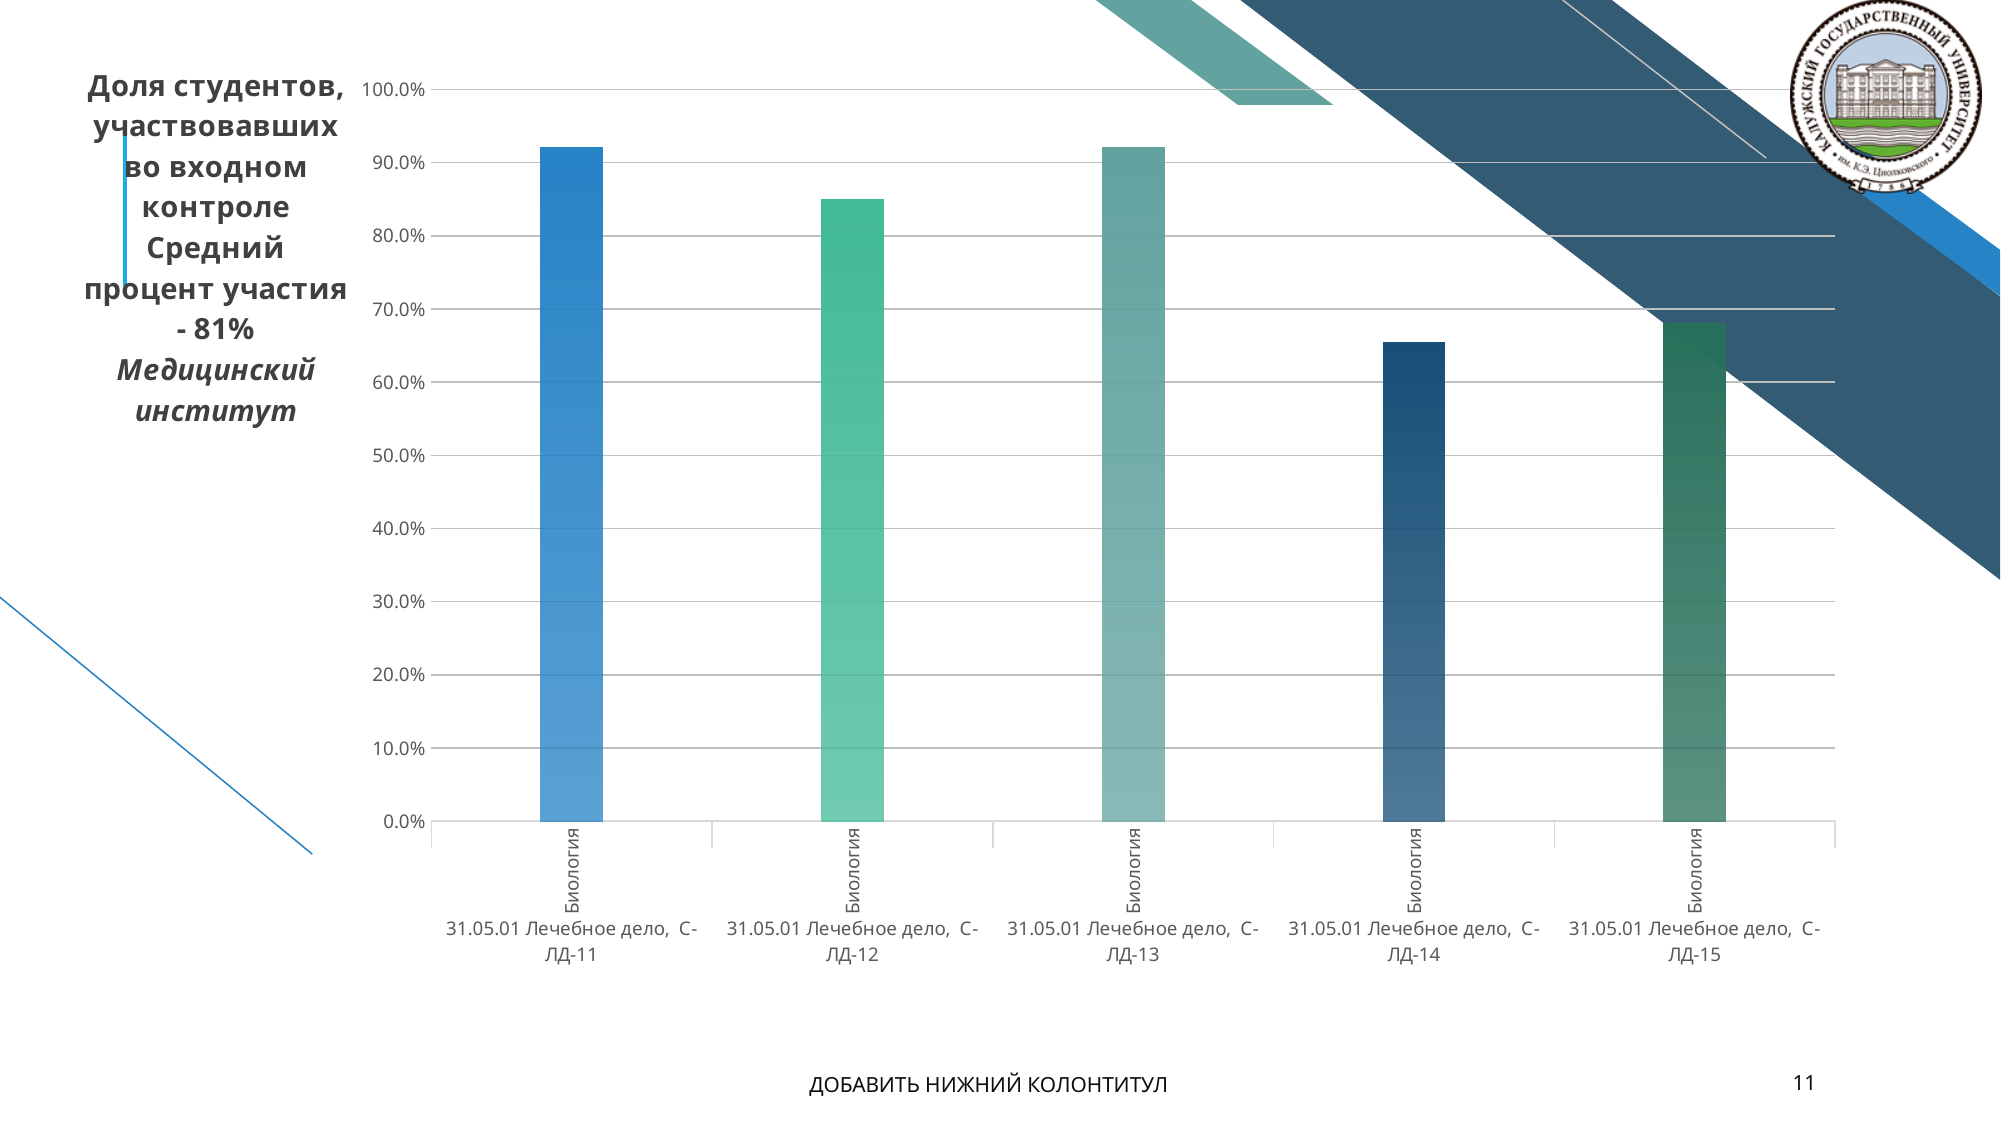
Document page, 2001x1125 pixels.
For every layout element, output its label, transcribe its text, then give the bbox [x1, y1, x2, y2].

chart [62, 34, 1837, 1062]
picture [1789, 0, 1982, 194]
footer Добавить нижний колонтитул [794, 1071, 1763, 1107]
slide_number 11 [1777, 1061, 1938, 1107]
